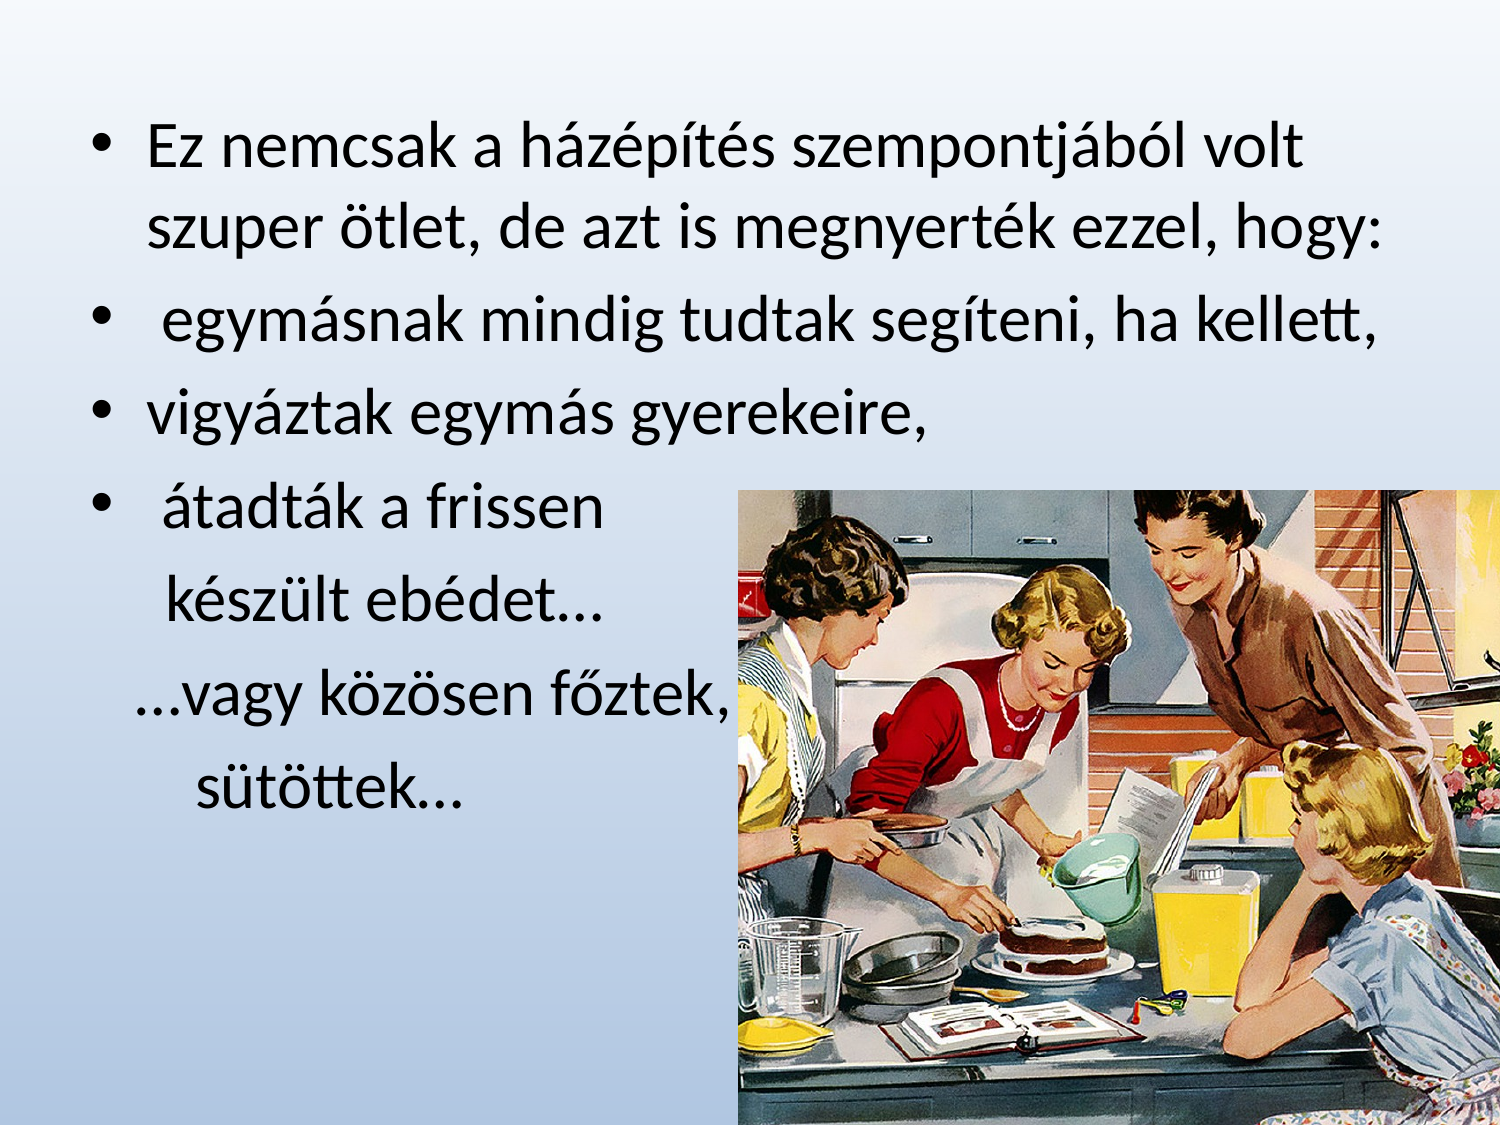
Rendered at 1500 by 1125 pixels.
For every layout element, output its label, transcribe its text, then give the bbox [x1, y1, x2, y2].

picture [737, 489, 1500, 1125]
list Ez nemcsak a házépítés szempontjából volt szuper ötlet, de azt is megnyerték ezzel, hogy: egymásnak mindig tudtak segíteni, ha kellett, vigyáztak egymás gyerekeire, átadták a frissen készült ebédet… …vagy közösen főztek, sütöttek… [75, 93, 1425, 1005]
